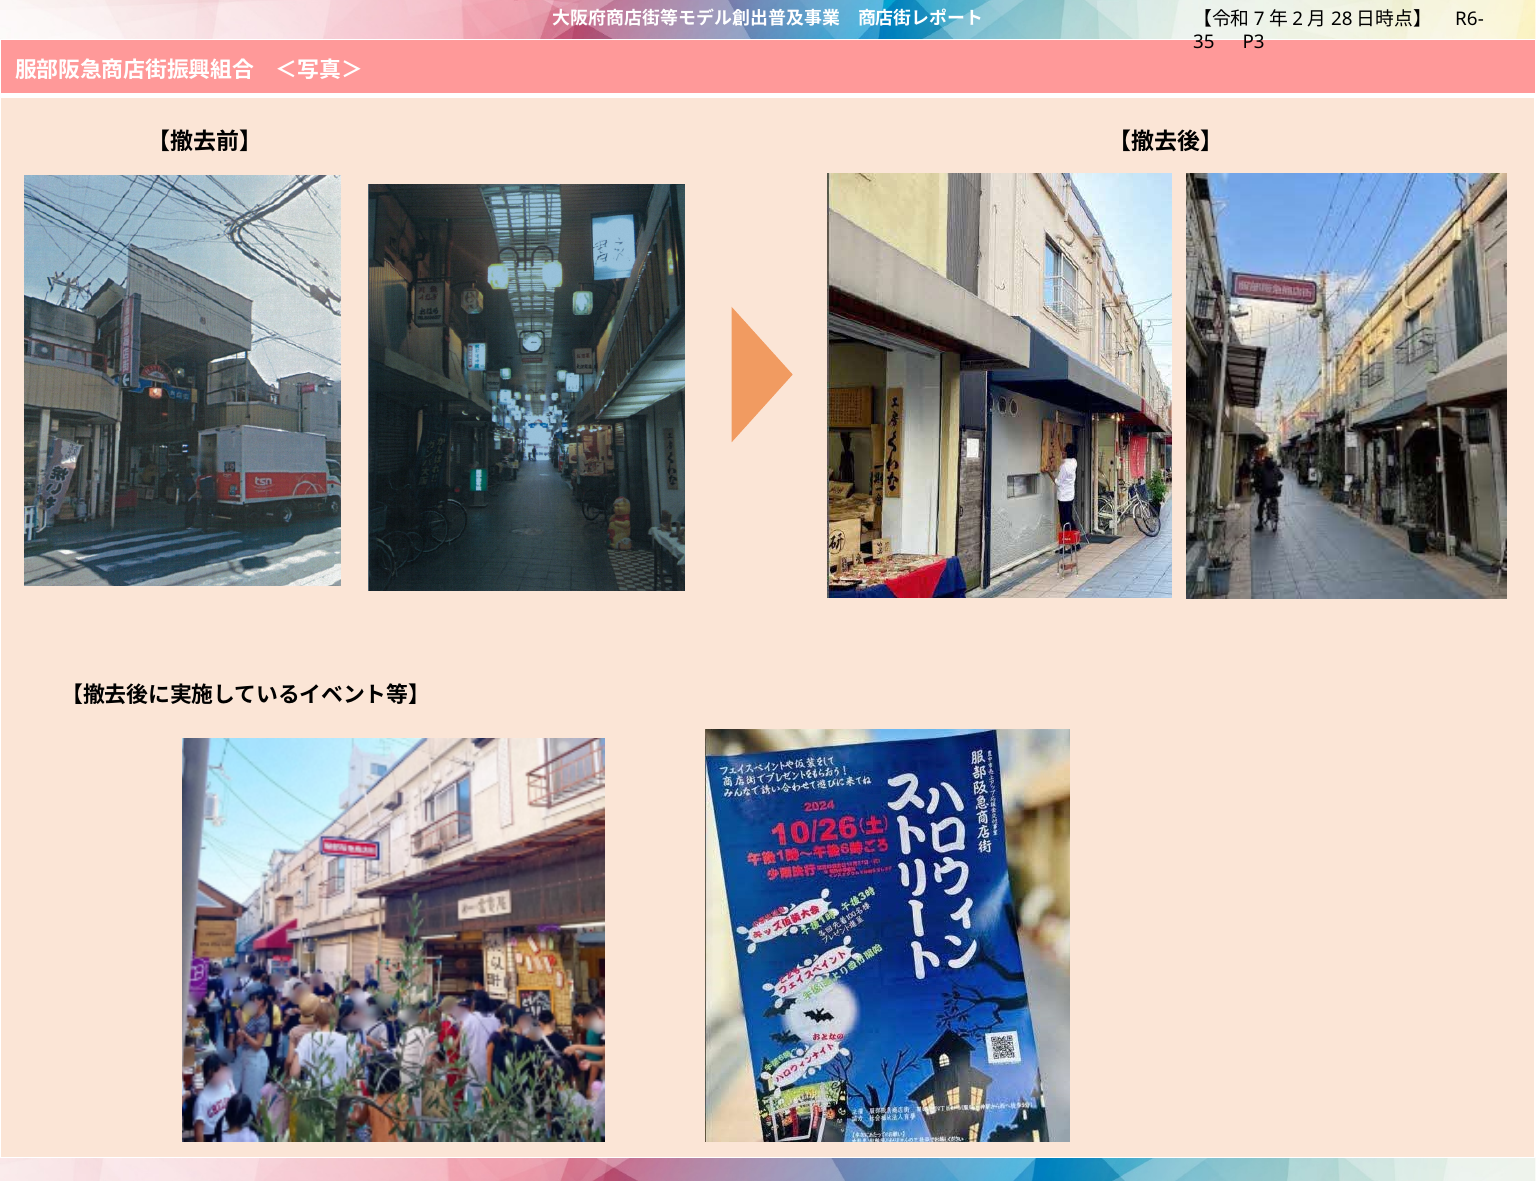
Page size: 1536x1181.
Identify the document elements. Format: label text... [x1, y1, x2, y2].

text_box 【撤去後に実施しているイベント等】 [35, 673, 457, 715]
picture [182, 738, 605, 1142]
text_box 【撤去前】 [34, 118, 377, 161]
text_box 【令和7年2月28日時点】 R6-35 P3 [1178, 0, 1533, 60]
picture [704, 729, 1070, 1142]
picture [1186, 168, 1507, 599]
picture [368, 184, 685, 591]
picture [1078, 1158, 1536, 1181]
picture [0, 0, 883, 39]
picture [0, 1158, 1035, 1181]
table_cell [1, 98, 1534, 1157]
text_box [730, 304, 795, 445]
picture [912, 0, 1178, 39]
text_box 【撤去後】 [986, 118, 1346, 161]
table_header 服部阪急商店街振興組合 ＜写真＞ [1, 40, 1535, 93]
picture [827, 173, 1172, 598]
picture [24, 175, 341, 586]
